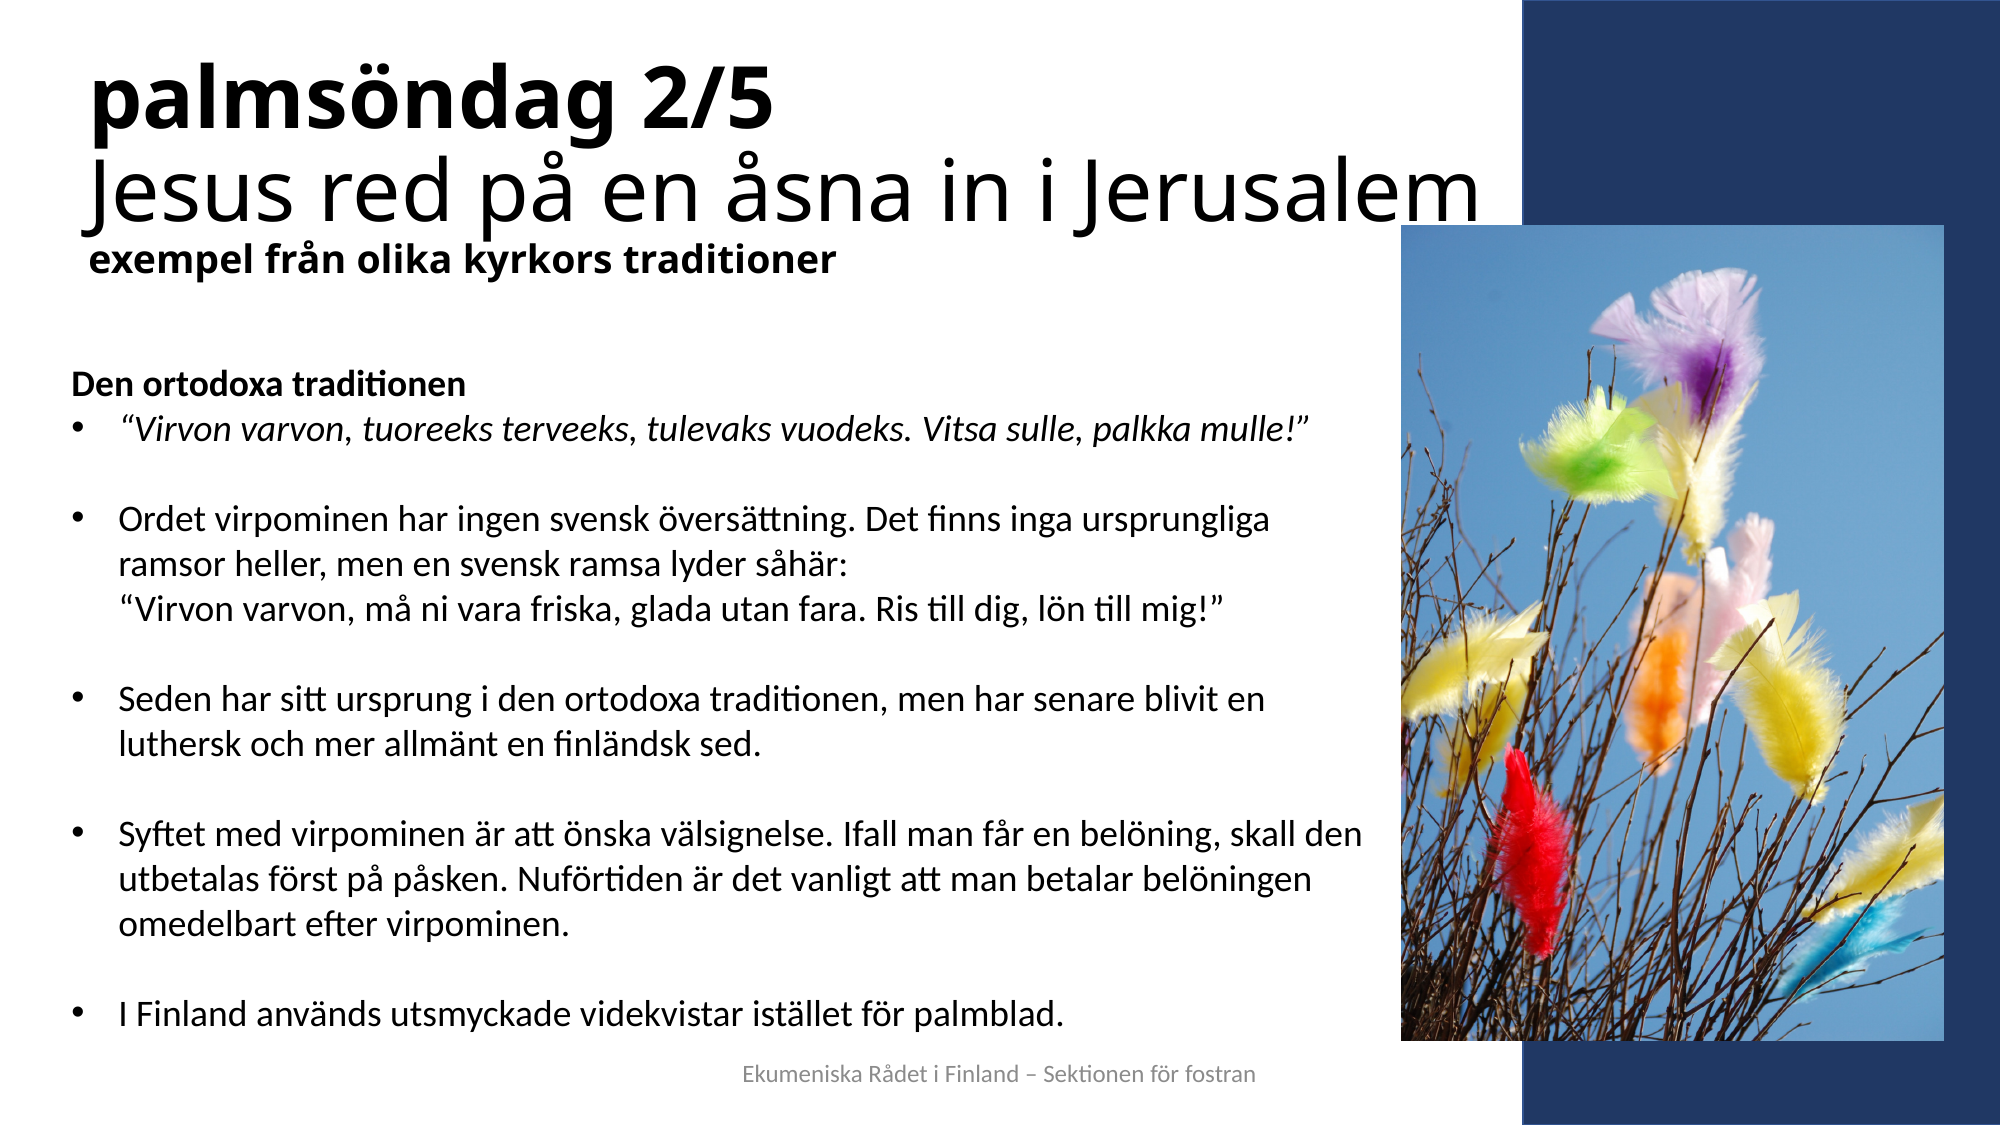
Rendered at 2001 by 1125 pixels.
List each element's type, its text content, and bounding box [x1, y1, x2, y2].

text_box Den ortodoxa traditionen “Virvon varvon, tuoreeks terveeks, tulevaks vuodeks. Vitsa sulle, palkka mulle!” Ordet virpominen har ingen svensk översättning. Det finns inga ursprungliga ramsor heller, men en svensk ramsa lyder såhär: “Virvon varvon, må ni vara friska, glada utan fara. Ris till dig, lön till mig!” Seden har sitt ursprung i den ortodoxa traditionen, men har senare blivit en luthersk och mer allmänt en finländsk sed. Syftet med virpominen är att önska välsignelse. Ifall man får en belöning, skall den utbetalas först på påsken. Nuförtiden är det vanligt att man betalar belöningen omedelbart efter virpominen. I Finland används utsmyckade videkvistar istället för palmblad. [56, 351, 1402, 1125]
picture [1401, 225, 1944, 1041]
title palmsöndag 2/5 Jesus red på en åsna in i Jerusalem exempel från olika kyrkors traditioner [73, 45, 1864, 351]
text_box [1522, 0, 2000, 1125]
footer Ekumeniska Rådet i Finland – Sektionen för fostran [662, 1042, 1338, 1103]
